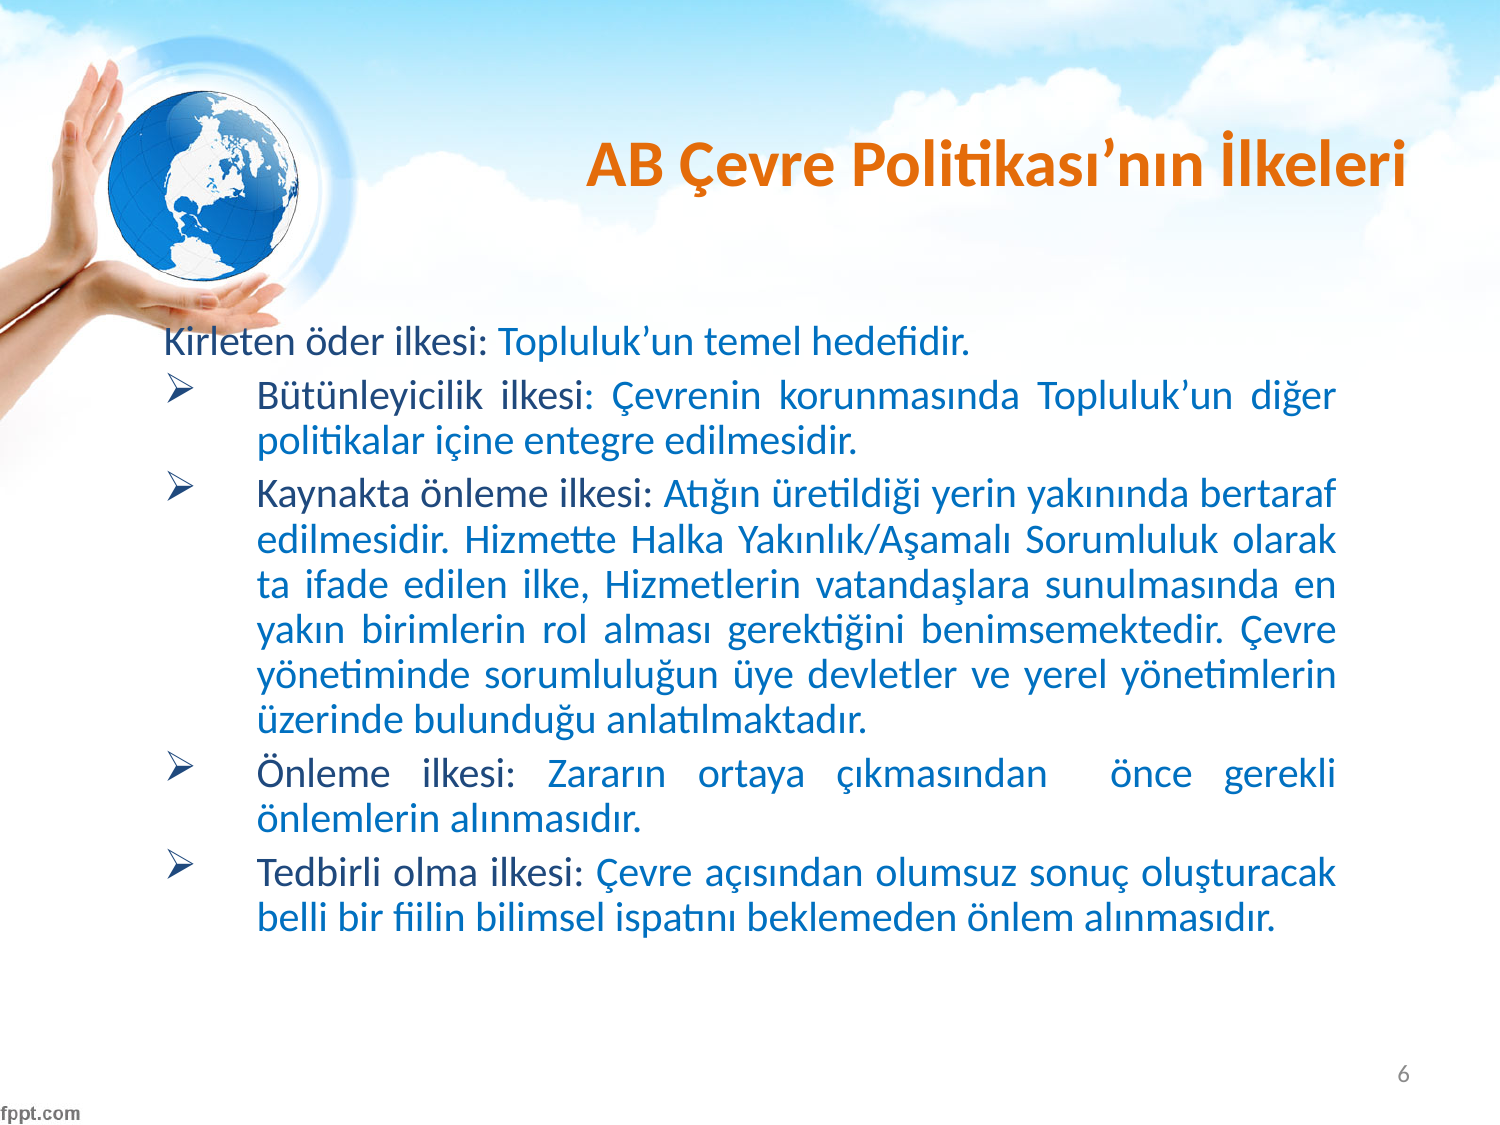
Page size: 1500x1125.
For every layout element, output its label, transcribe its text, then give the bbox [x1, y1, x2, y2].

slide_number 6 [1074, 1042, 1425, 1103]
picture [0, 0, 1500, 1125]
title AB Çevre Politikası’nın İlkeleri [73, 161, 1424, 237]
list Kirleten öder ilkesi: Topluluk’un temel hedefidir. Bütünleyicilik ilkesi: Çevrenin korunmasında Topluluk’un diğer politikalar içine entegre edilmesidir. Kaynakta önleme ilkesi: Atığın üretildiği yerin yakınında bertaraf edilmesidir. Hizmette Halka Yakınlık/Aşamalı Sorumluluk olarak ta ifade edilen ilke, Hizmetlerin vatandaşlara sunulmasında en yakın birimlerin rol alması gerektiğini benimsemektedir. Çevre yönetiminde sorumluluğun üye devletler ve yerel yönetimlerin üzerinde bulunduğu anlatılmaktadır. Önleme ilkesi: Zararın ortaya çıkmasından önce gerekli önlemlerin alınmasıdır. Tedbirli olma ilkesi: Çevre açısından olumsuz sonuç oluşturacak belli bir fiilin bilimsel ispatını beklemeden önlem alınmasıdır. [148, 311, 1352, 964]
